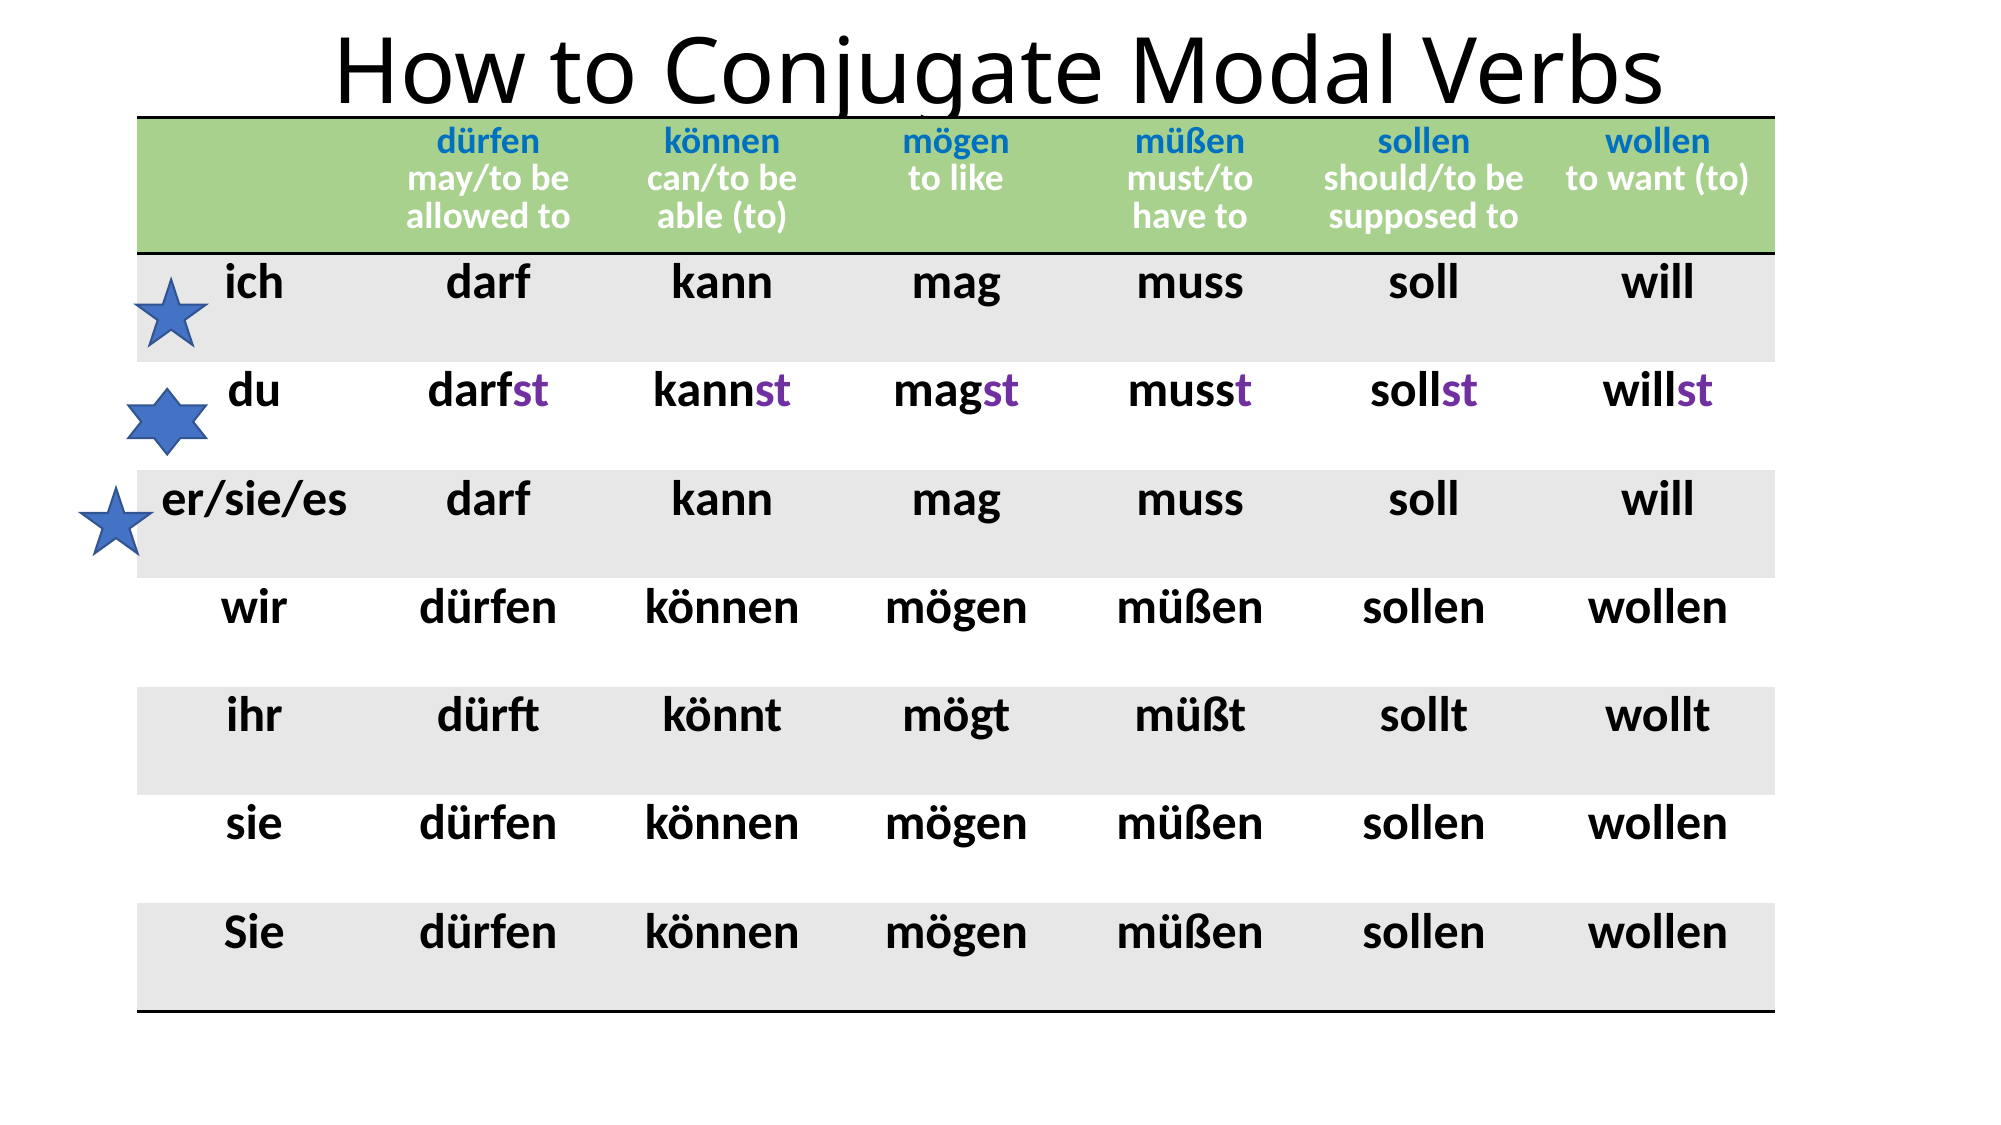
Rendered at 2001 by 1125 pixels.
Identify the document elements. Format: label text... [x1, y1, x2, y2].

table_cell mögt [839, 687, 1073, 795]
table_header mögen to like [839, 119, 1073, 252]
table_cell Sie [137, 903, 371, 1010]
table_header können can/to be able (to) [605, 119, 839, 252]
table_cell will [1541, 470, 1775, 578]
table_cell dürfen [371, 578, 605, 687]
table_cell magst [839, 362, 1073, 470]
table_cell können [605, 578, 839, 687]
table_cell könnt [605, 687, 839, 795]
table_cell mögen [839, 795, 1073, 903]
table_cell wollen [1541, 578, 1775, 687]
table_cell können [605, 795, 839, 903]
table_cell sollen [1307, 578, 1541, 687]
table_header dürfen may/to be allowed to [371, 119, 605, 252]
table_cell sollen [1307, 903, 1541, 1010]
table_cell dürfen [371, 795, 605, 903]
table_cell muss [1073, 470, 1307, 578]
table_cell mögen [839, 903, 1073, 1010]
table_cell kann [605, 470, 839, 578]
table_cell wir [137, 578, 371, 687]
table_header wollen to want (to) [1541, 119, 1775, 252]
table_cell wollen [1541, 903, 1775, 1010]
table_cell willst [1541, 362, 1775, 470]
table_header [137, 119, 371, 252]
table_cell müßen [1073, 795, 1307, 903]
table_cell darf [371, 255, 605, 362]
text_box [132, 276, 210, 348]
table_cell mag [839, 470, 1073, 578]
table_cell müßt [1073, 687, 1307, 795]
table_cell kannst [605, 362, 839, 470]
table_cell musst [1073, 362, 1307, 470]
table_cell kann [605, 255, 839, 362]
table_cell will [1541, 255, 1775, 362]
table_cell darf [371, 470, 605, 578]
table_cell soll [1307, 470, 1541, 578]
table_cell wollen [1541, 795, 1775, 903]
table_cell sie [137, 795, 371, 903]
text_box [77, 484, 155, 557]
table_cell sollen [1307, 795, 1541, 903]
table_cell müßen [1073, 903, 1307, 1010]
table_cell darfst [371, 362, 605, 470]
table_header müßen must/to have to [1073, 119, 1307, 252]
table_cell müßen [1073, 578, 1307, 687]
table_cell dürft [371, 687, 605, 795]
table_cell ihr [137, 687, 371, 795]
table_header sollen should/to be supposed to [1307, 119, 1541, 252]
table_cell mag [839, 255, 1073, 362]
title How to Conjugate Modal Verbs [137, 0, 1863, 147]
table_cell dürfen [371, 903, 605, 1010]
table_cell soll [1307, 255, 1541, 362]
table_cell sollst [1307, 362, 1541, 470]
table_cell muss [1073, 255, 1307, 362]
table_cell sollt [1307, 687, 1541, 795]
text_box [126, 387, 209, 457]
table_cell ich [137, 255, 371, 362]
table_cell du [137, 362, 371, 470]
table_cell können [605, 903, 839, 1010]
table_cell wollt [1541, 687, 1775, 795]
table_cell mögen [839, 578, 1073, 687]
table_cell er/sie/es [137, 470, 371, 578]
